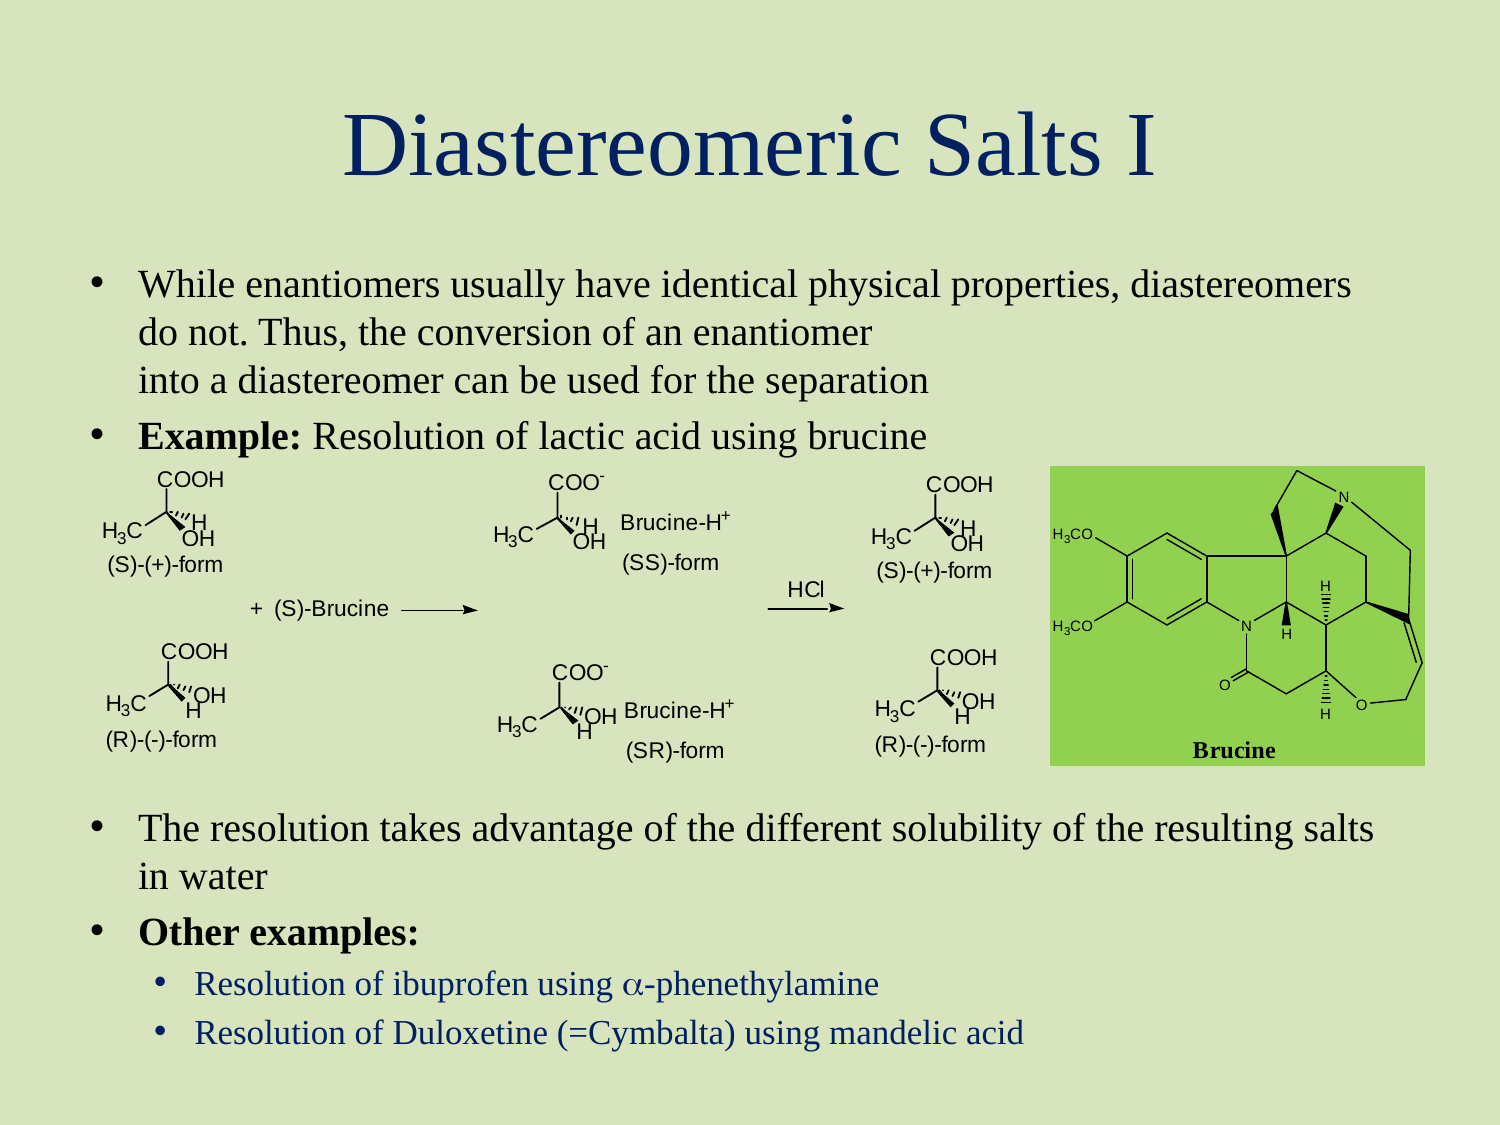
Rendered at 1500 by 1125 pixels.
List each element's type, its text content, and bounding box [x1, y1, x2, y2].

title Diastereomeric Salts I [75, 45, 1425, 233]
list While enantiomers usually have identical physical properties, diastereomers do not. Thus, the conversion of an enantiomer into a diastereomer can be used for the separation Example: Resolution of lactic acid using brucine The resolution takes advantage of the different solubility of the resulting salts in water Other examples: Resolution of ibuprofen using a-phenethylamine Resolution of Duloxetine (=Cymbalta) using mandelic acid [75, 249, 1413, 1063]
picture [99, 465, 1001, 767]
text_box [1049, 465, 1426, 767]
